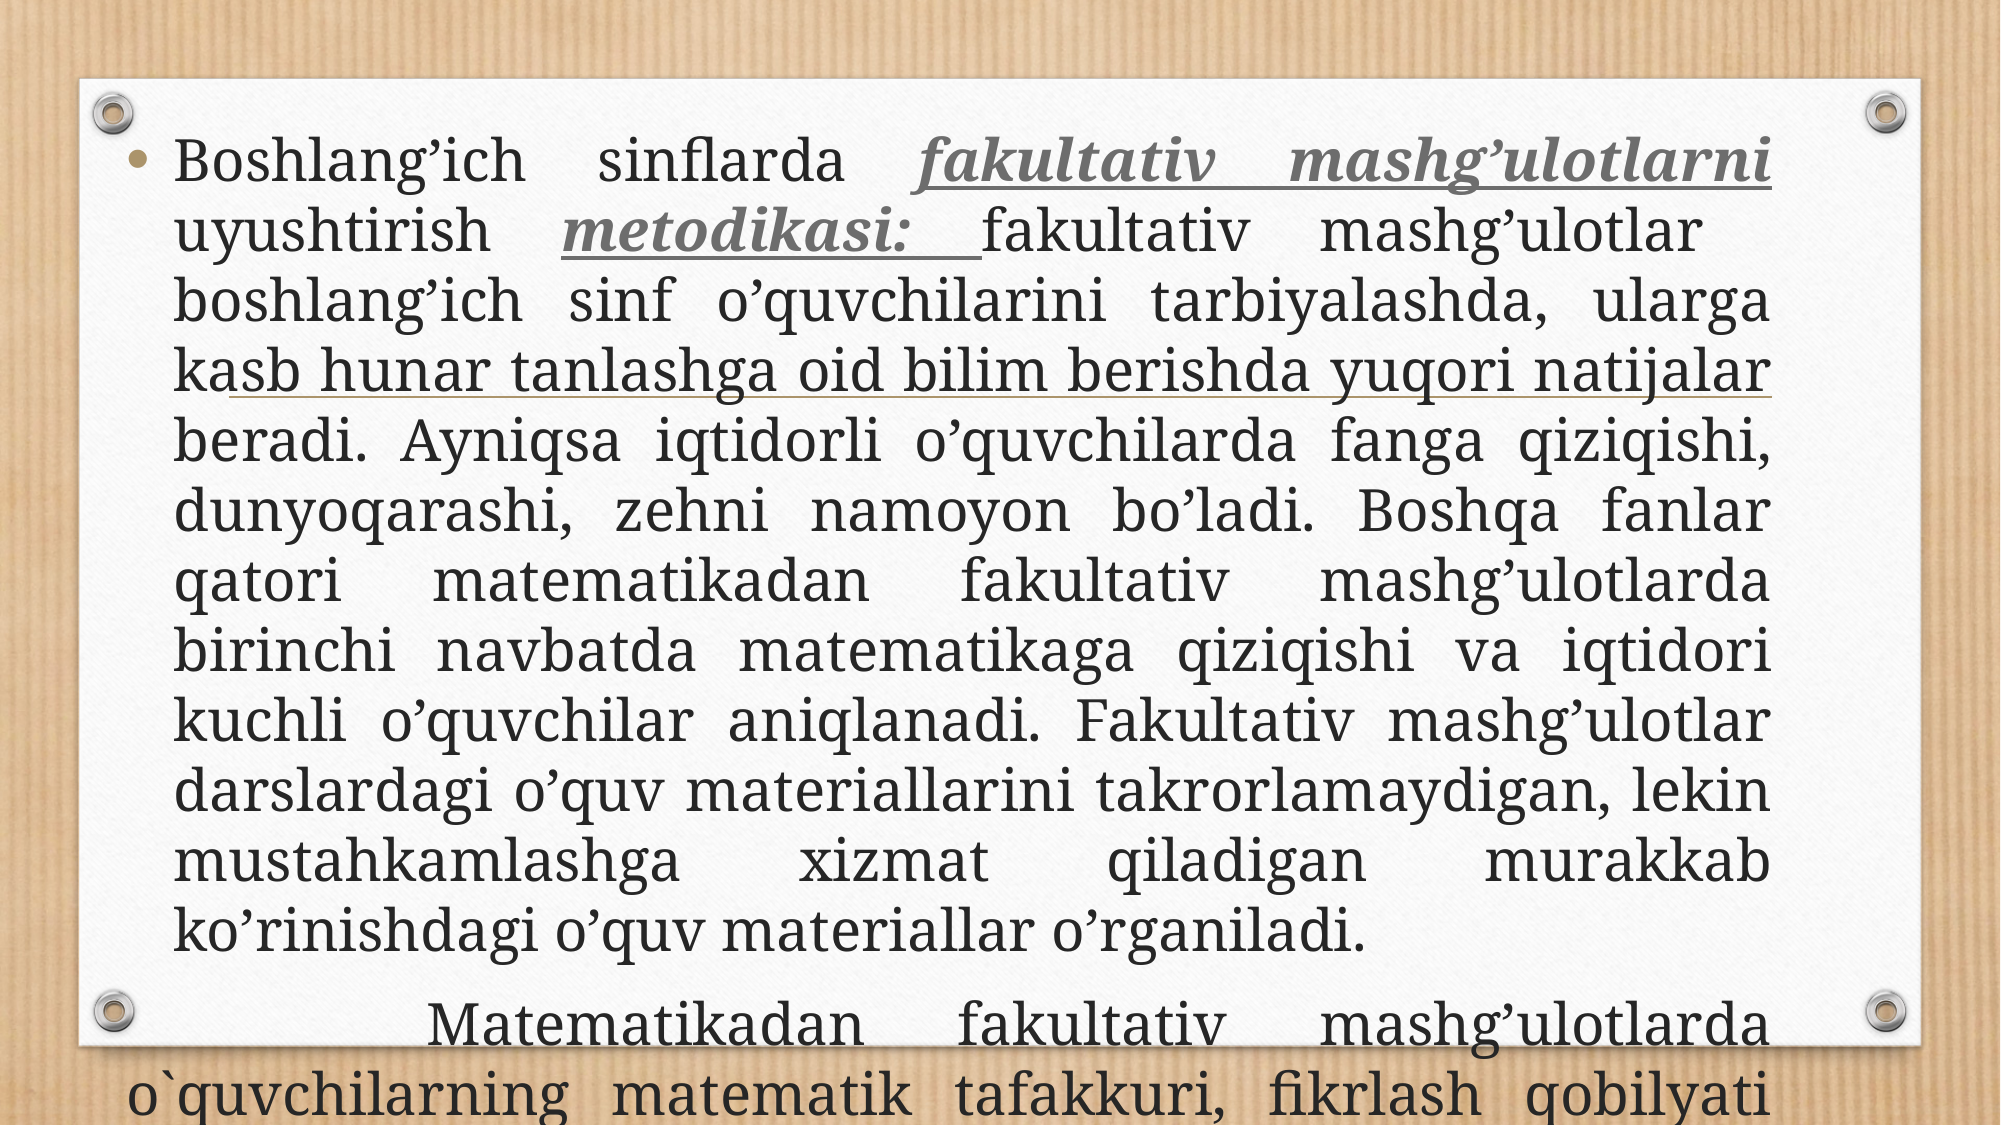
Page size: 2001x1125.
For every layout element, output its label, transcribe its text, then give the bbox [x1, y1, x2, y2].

picture [0, 0, 2001, 1125]
list Boshlang’ich sinflarda fakultativ mashg’ulotlarni uyushtirish metodikasi: fakultativ mashg’ulotlar boshlang’ich sinf o’quvchilarini tarbiyalashda, ularga kasb hunar tanlashga oid bilim berishda yuqori natijalar beradi. Ayniqsa iqtidorli o’quvchilarda fanga qiziqishi, dunyoqarashi, zehni namoyon bo’ladi. Boshqa fanlar qatori matematikadan fakultativ mashg’ulotlarda birinchi navbatda matematikaga qiziqishi va iqtidori kuchli o’quvchilar aniqlanadi. Fakultativ mashg’ulotlar darslardagi o’quv materiallarini takrorlamaydigan, lekin mustahkamlashga xizmat qiladigan murakkab ko’rinishdagi o’quv materiallar o’rganiladi. Matematikadan fakultativ mashg’ulotlarda o`quvchilarning matematik tafakkuri, fikrlash qobilyati rivojlanadi. [111, 115, 1788, 965]
